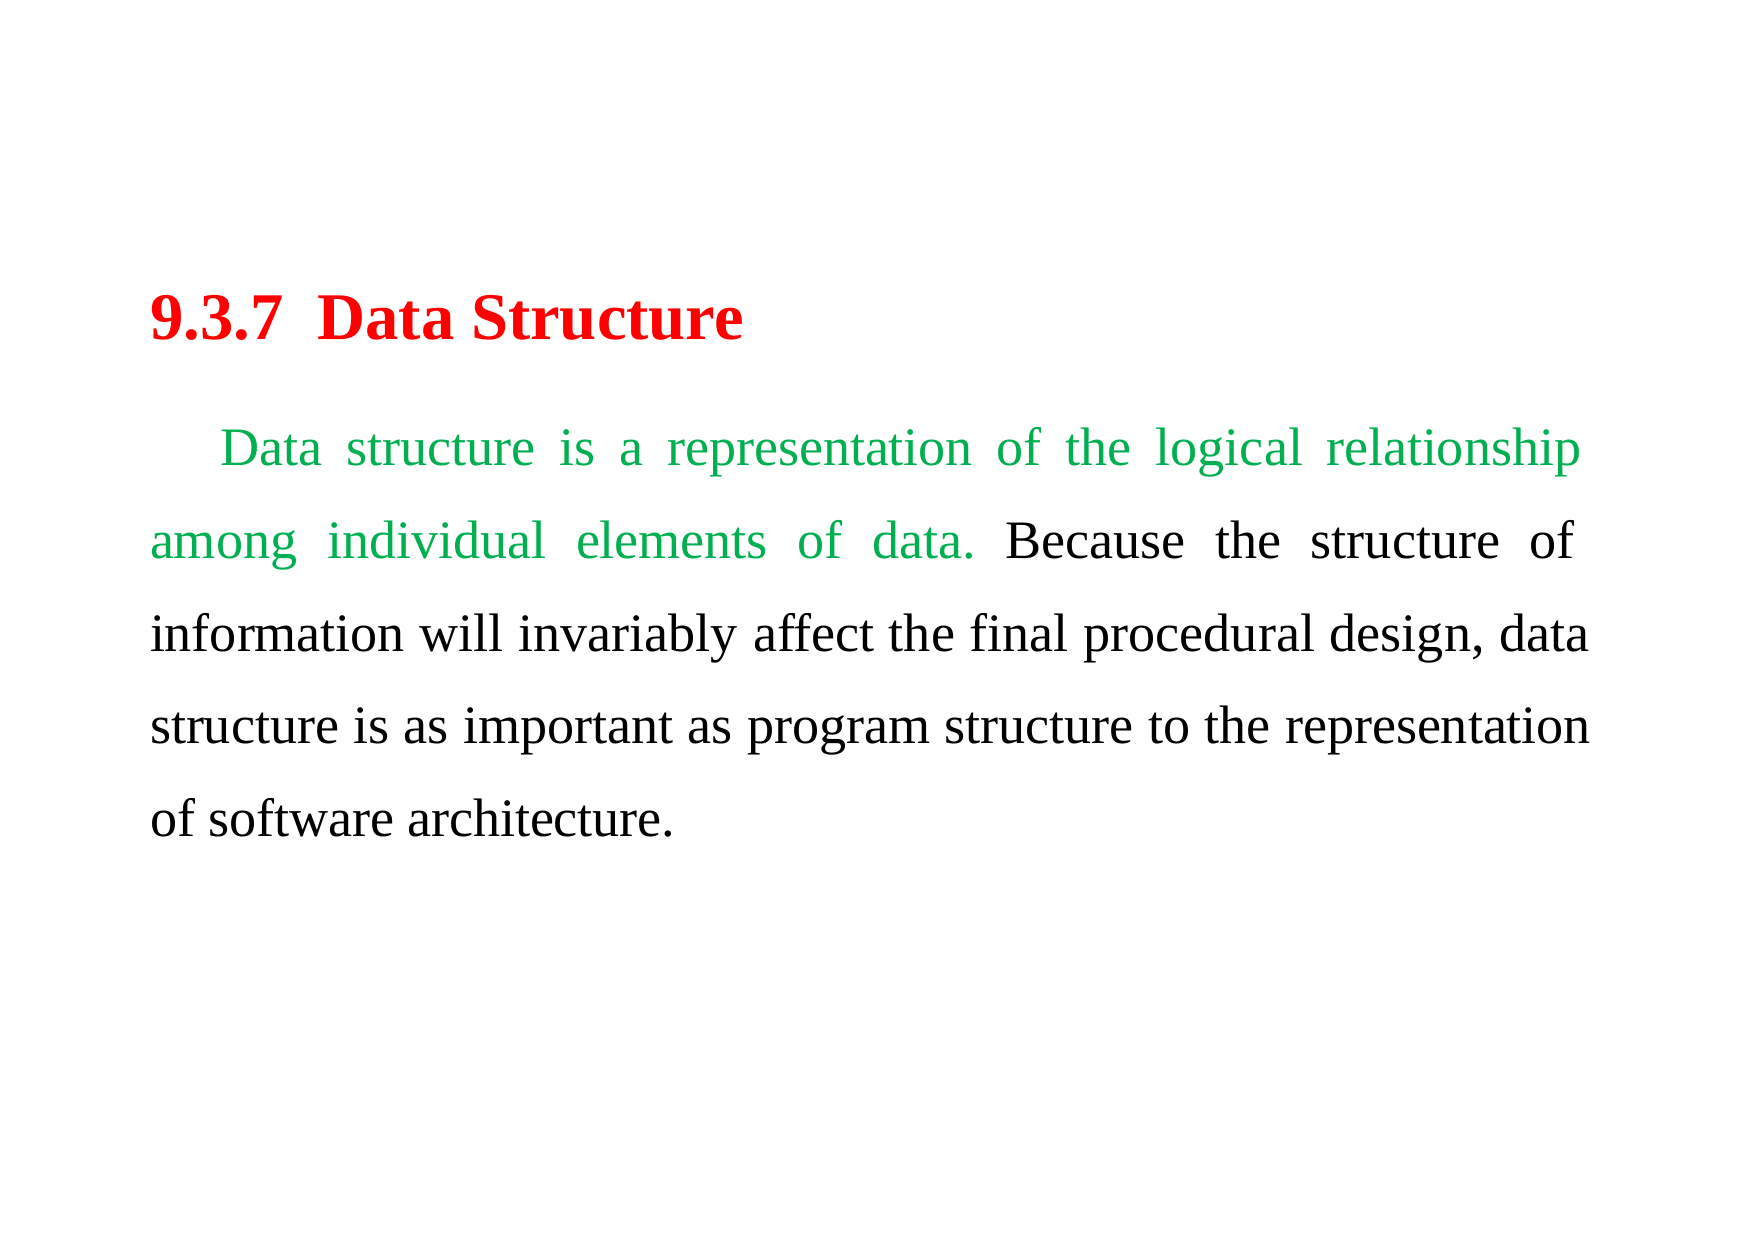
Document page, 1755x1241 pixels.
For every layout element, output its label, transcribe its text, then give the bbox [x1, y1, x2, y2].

text_box 9.3.7 Data Structure Data structure is a representation of the logical relationship among individual elements of data. Because the structure of information will invariably affect the final procedural design, data structure is as important as program structure to the representation of software architecture. [147, 270, 1606, 848]
